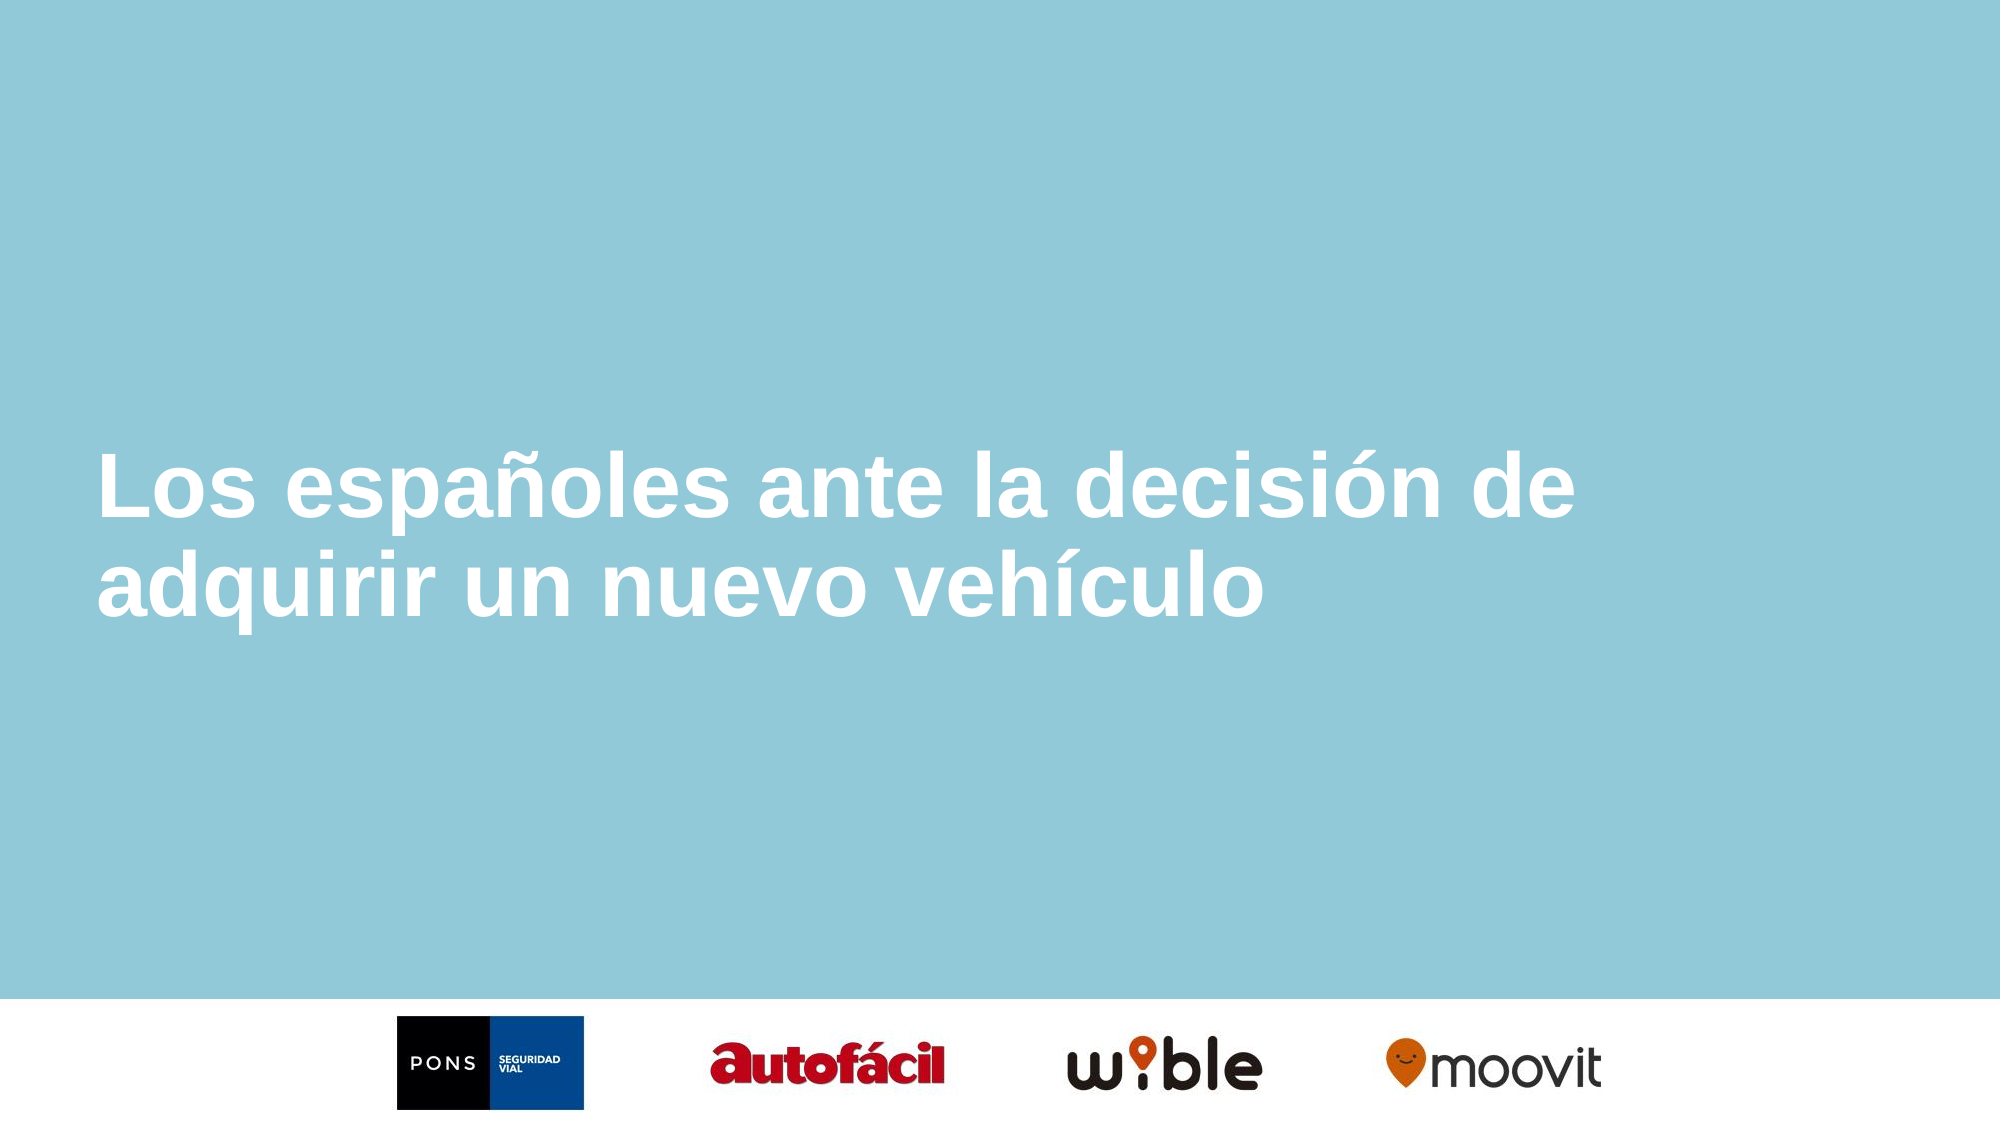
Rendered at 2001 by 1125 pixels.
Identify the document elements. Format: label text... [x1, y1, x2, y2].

title Los españoles ante la decisión de adquirir un nuevo vehículo [80, 428, 1806, 647]
picture [0, 998, 2000, 1125]
